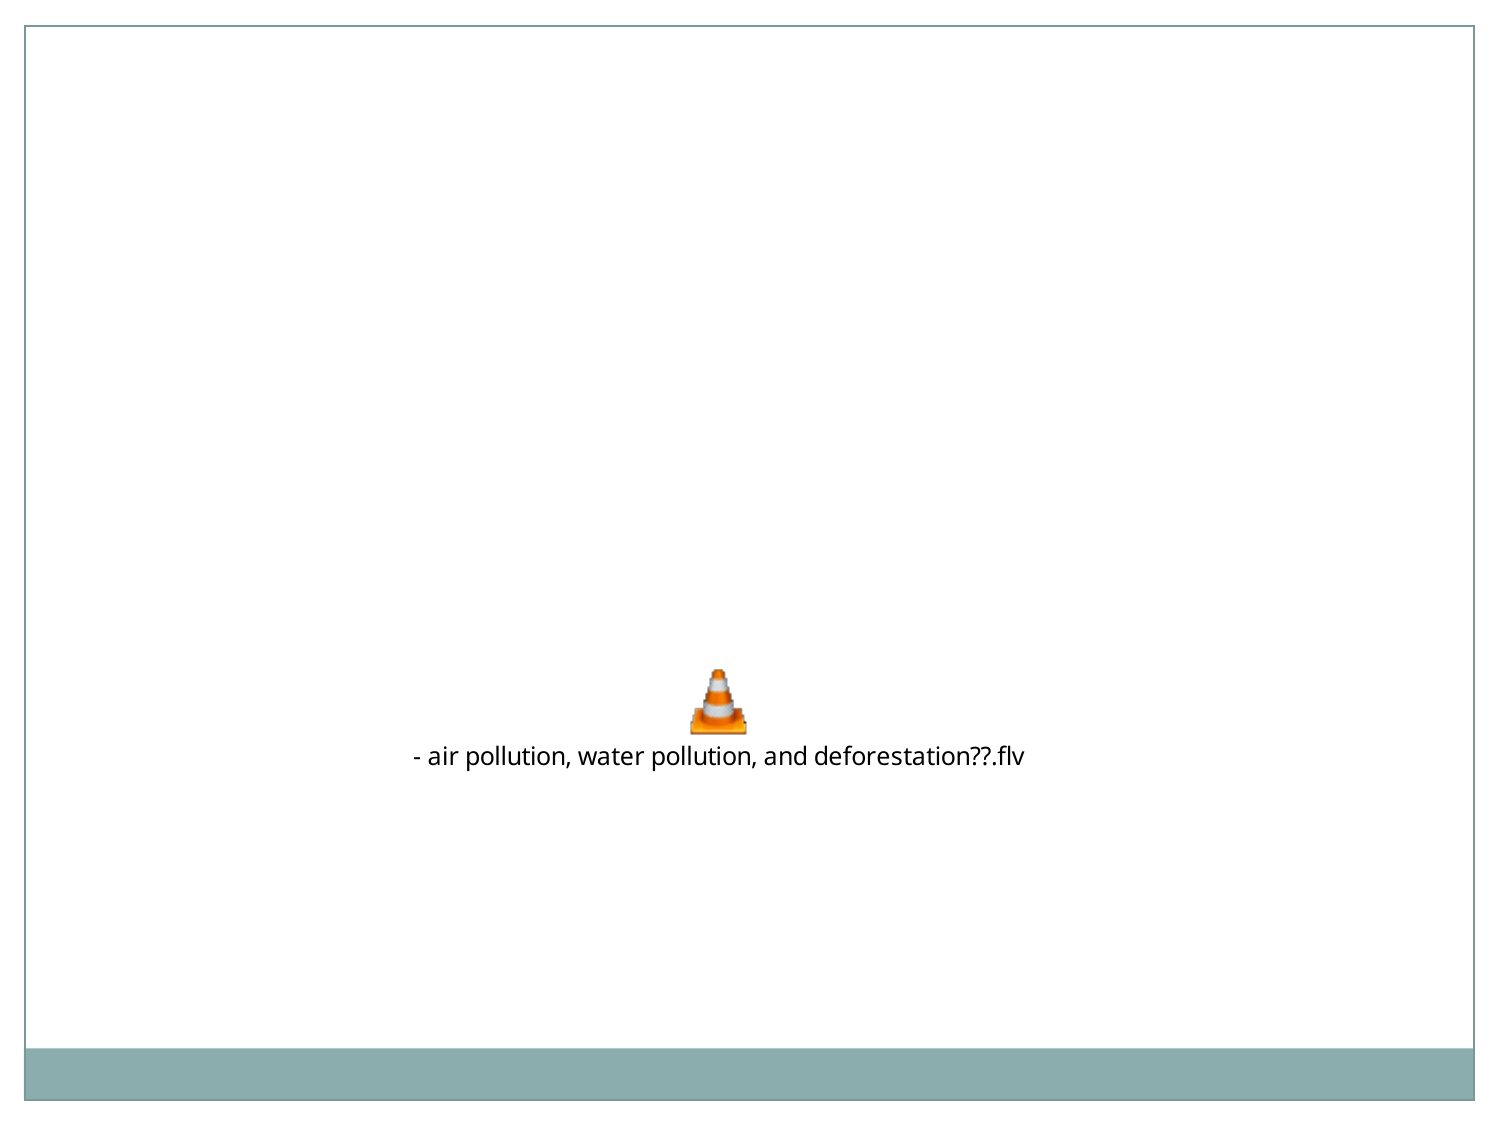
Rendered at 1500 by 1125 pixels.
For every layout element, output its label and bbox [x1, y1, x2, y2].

text_box [340, 668, 1096, 782]
